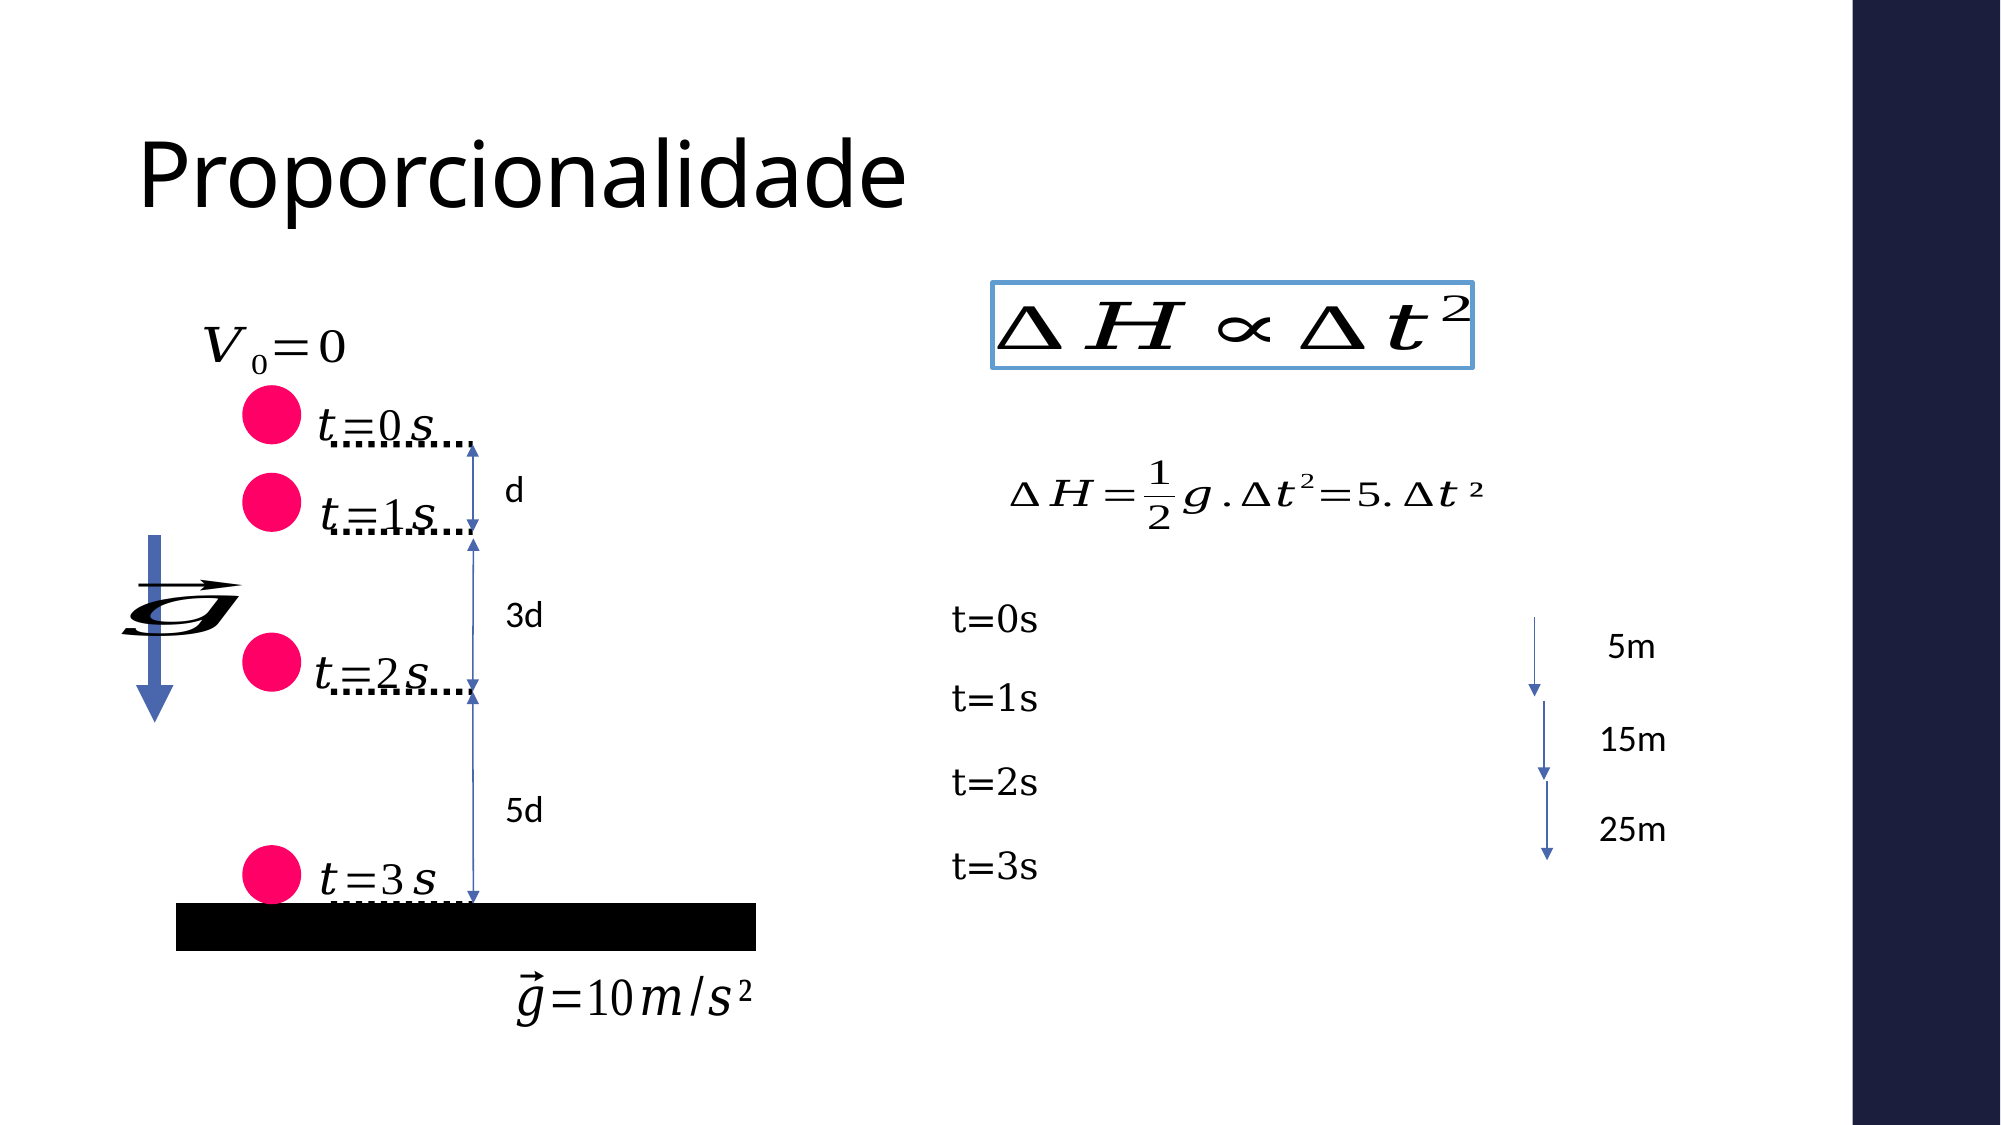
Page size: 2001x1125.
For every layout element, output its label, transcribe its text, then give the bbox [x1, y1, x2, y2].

text_box Proporcionalidade [121, 120, 1712, 242]
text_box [950, 452, 1683, 888]
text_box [114, 319, 756, 1030]
